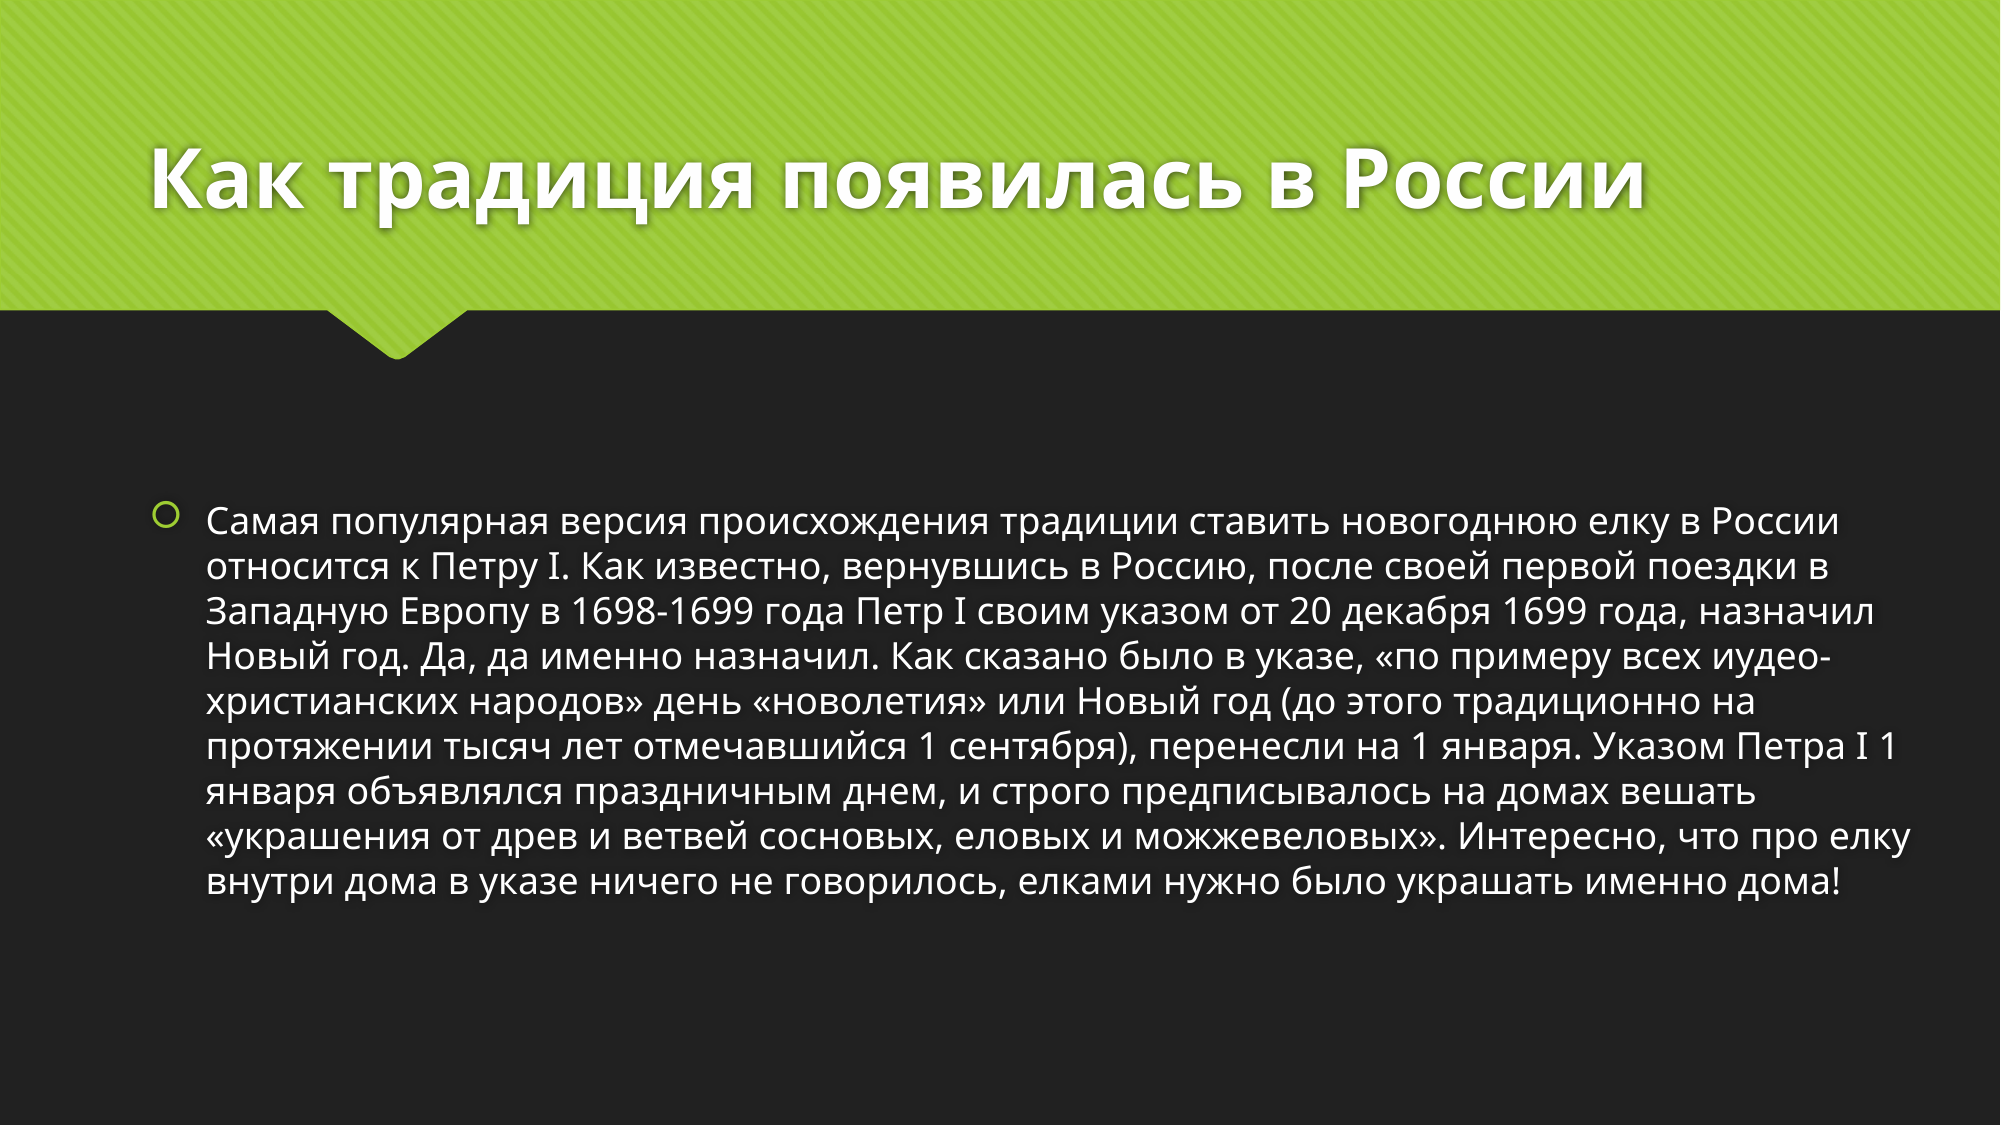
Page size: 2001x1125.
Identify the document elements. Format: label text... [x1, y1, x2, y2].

list Самая популярная версия происхождения традиции ставить новогоднюю елку в России относится к Петру I. Как известно, вернувшись в Россию, после своей первой поездки в Западную Европу в 1698-1699 года Петр I своим указом от 20 декабря 1699 года, назначил Новый год. Да, да именно назначил. Как сказано было в указе, «по примеру всех иудео-христианских народов» день «новолетия» или Новый год (до этого традиционно на протяжении тысяч лет отмечавшийся 1 сентября), перенесли на 1 января. Указом Петра I 1 января объявлялся праздничным днем, и строго предписывалось на домах вешать «украшения от древ и ветвей сосновых, еловых и можжевеловых». Интересно, что про елку внутри дома в указе ничего не говорилось, елками нужно было украшать именно дома! [134, 364, 1948, 1035]
title Как традиция появилась в России [132, 73, 1868, 233]
